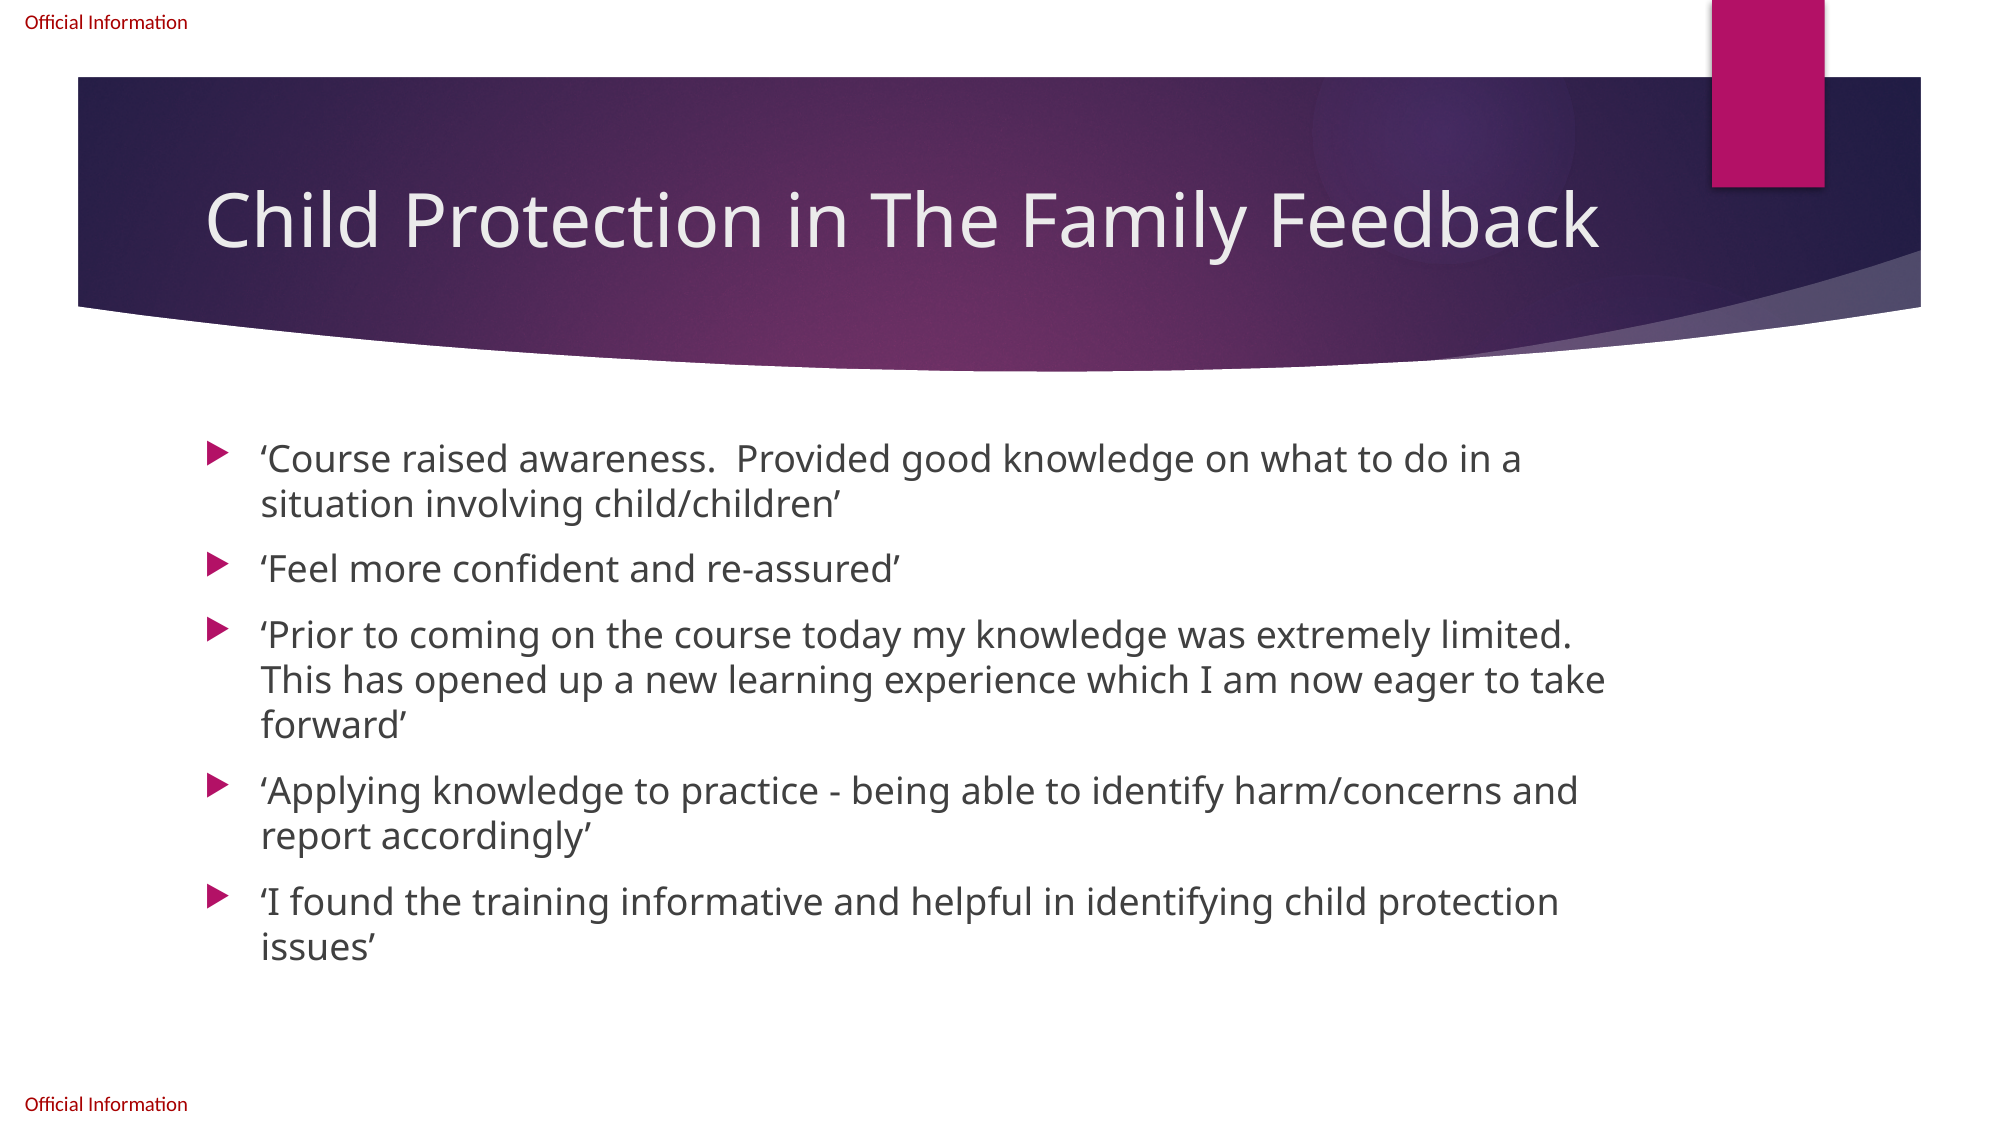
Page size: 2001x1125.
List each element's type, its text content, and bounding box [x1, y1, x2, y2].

list ‘Course raised awareness. Provided good knowledge on what to do in a situation involving child/children’ ‘Feel more confident and re-assured’ ‘Prior to coming on the course today my knowledge was extremely limited. This has opened up a new learning experience which I am now eager to take forward’ ‘Applying knowledge to practice - being able to identify harm/concerns and report accordingly’ ‘I found the training informative and helpful in identifying child protection issues’ [189, 427, 1638, 988]
title Child Protection in The Family Feedback [189, 159, 1627, 276]
